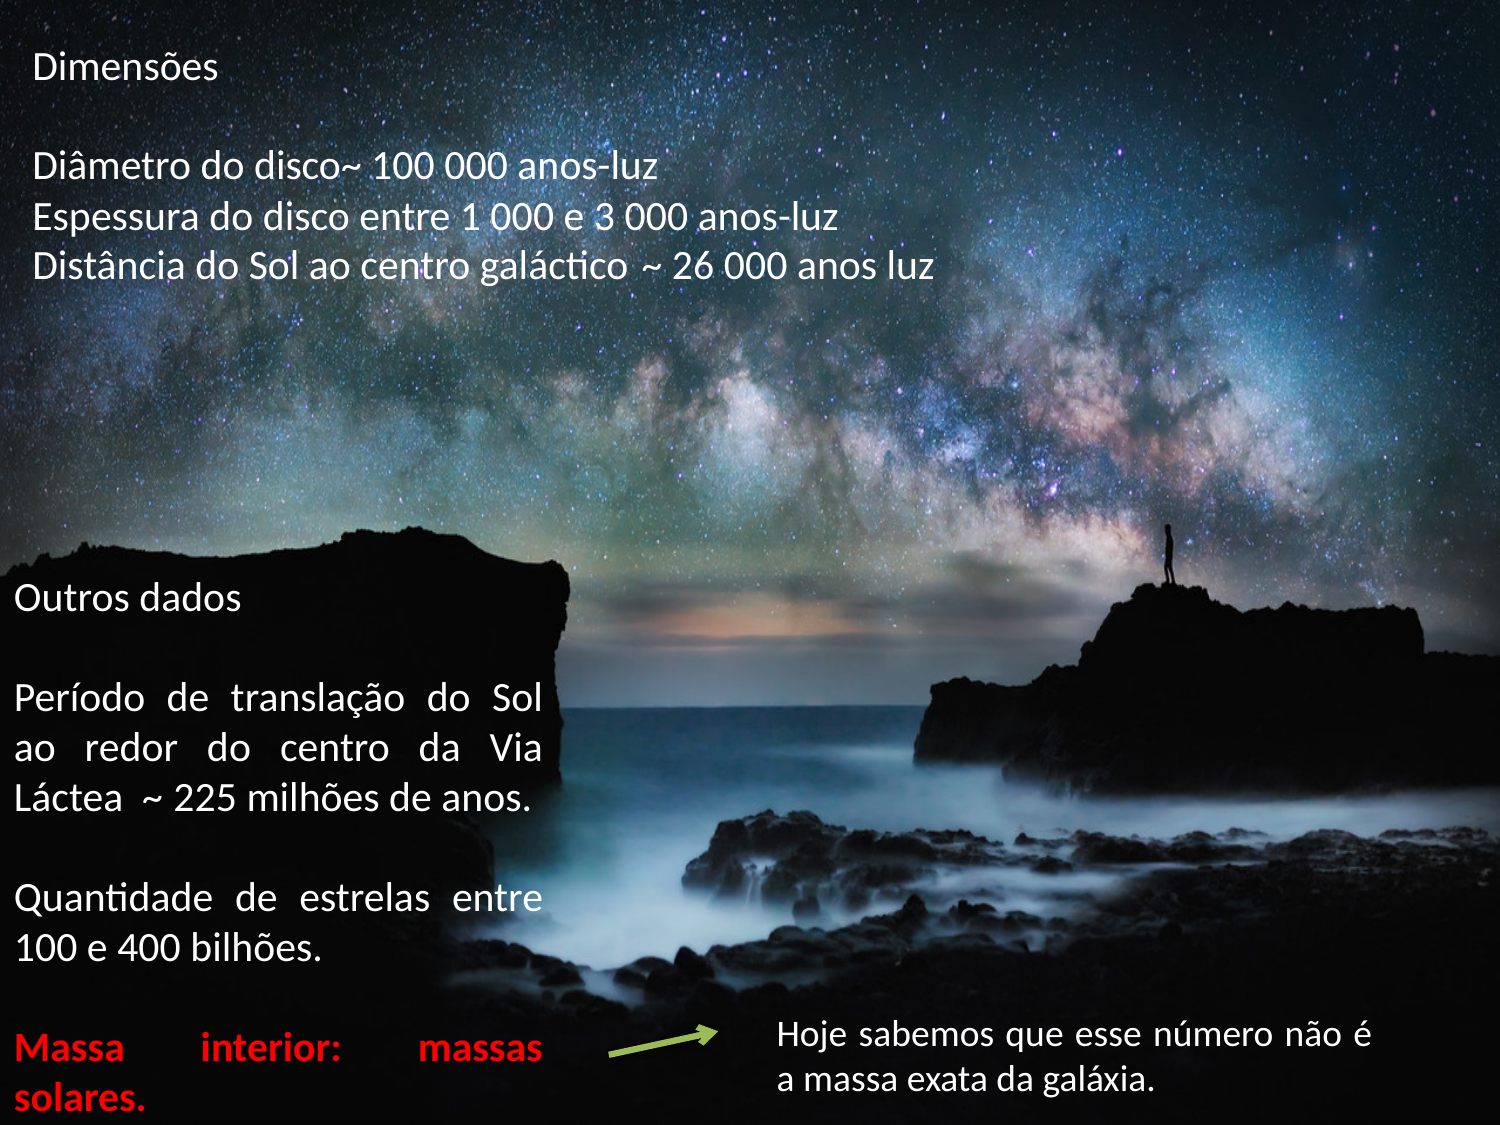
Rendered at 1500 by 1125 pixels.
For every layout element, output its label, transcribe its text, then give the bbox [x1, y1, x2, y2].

picture [0, 0, 1500, 1125]
text_box Dimensões Diâmetro do disco~ 100 000 anos-luz Espessura do disco entre 1 000 e 3 000 anos-luz Distância do Sol ao centro galáctico ~ 26 000 anos luz [17, 30, 951, 296]
text_box Hoje sabemos que esse número não é a massa exata da galáxia. [761, 1001, 1388, 1107]
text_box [608, 1030, 719, 1056]
